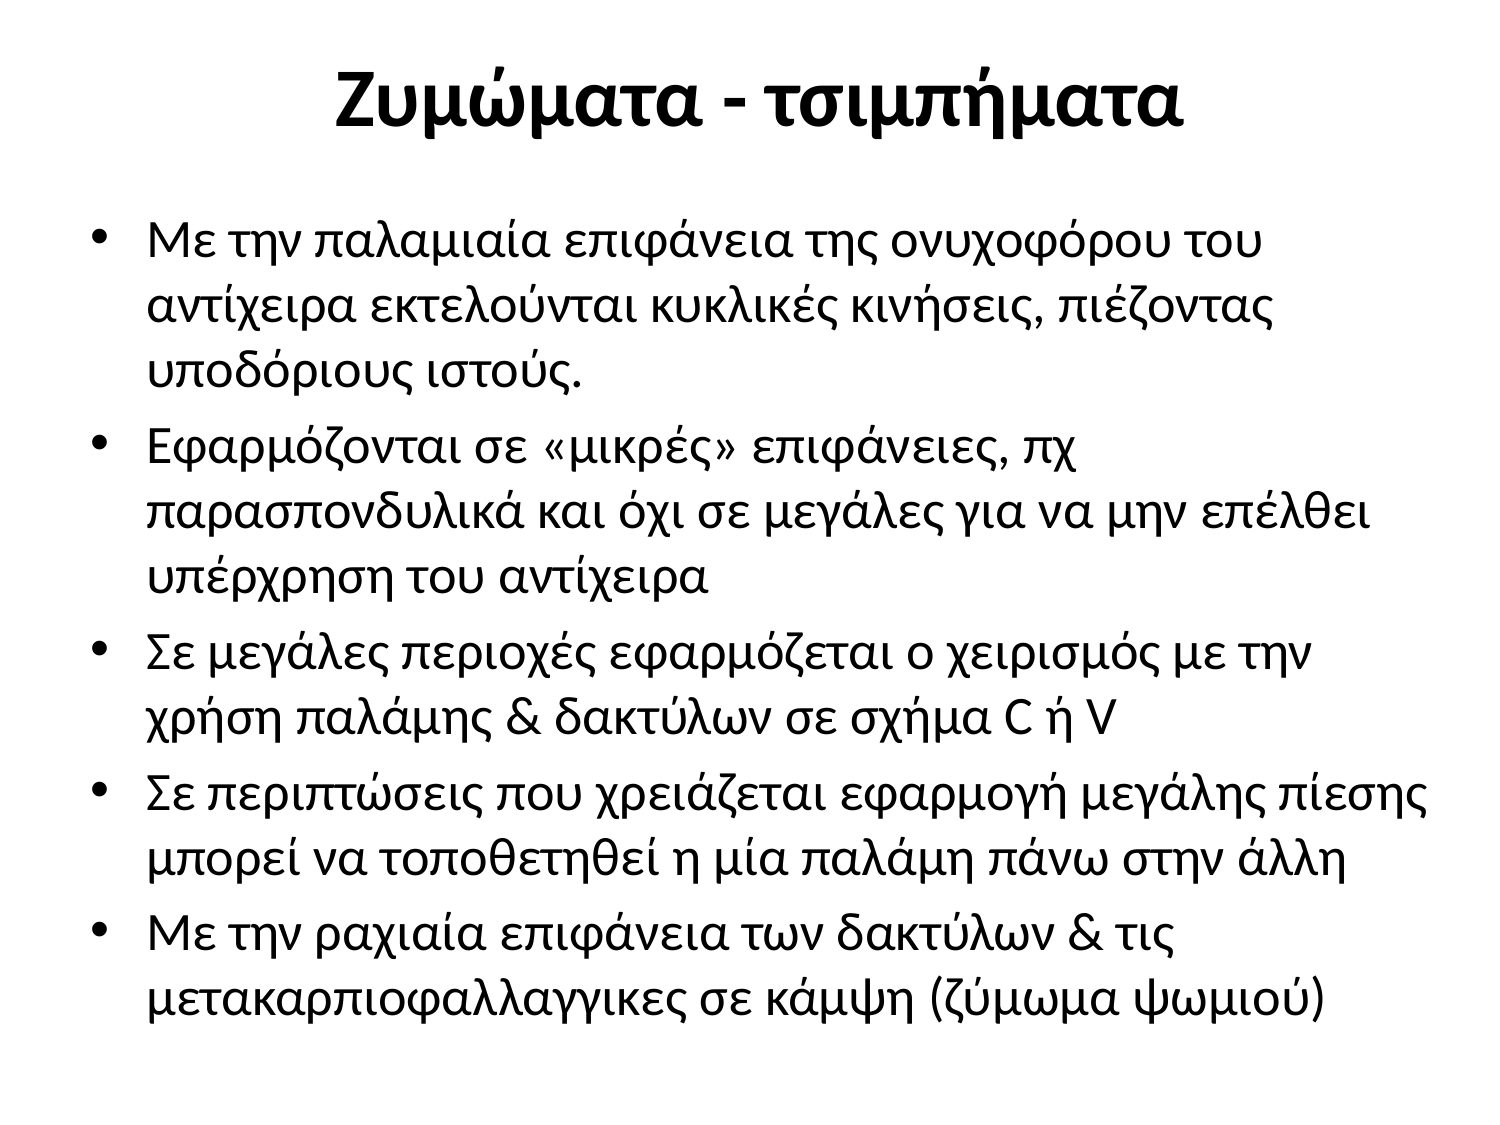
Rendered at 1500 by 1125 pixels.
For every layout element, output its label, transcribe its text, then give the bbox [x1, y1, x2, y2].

title Ζυμώματα - τσιμπήματα [76, 19, 1427, 169]
list Με την παλαμιαία επιφάνεια της ονυχοφόρου του αντίχειρα εκτελούνται κυκλικές κινήσεις, πιέζοντας υποδόριους ιστούς. Εφαρμόζονται σε «μικρές» επιφάνειες, πχ παρασπονδυλικά και όχι σε μεγάλες για να μην επέλθει υπέρχρηση του αντίχειρα Σε μεγάλες περιοχές εφαρμόζεται ο χειρισμός με την χρήση παλάμης & δακτύλων σε σχήμα C ή V Σε περιπτώσεις που χρειάζεται εφαρμογή μεγάλης πίεσης μπορεί να τοποθετηθεί η μία παλάμη πάνω στην άλλη Με την ραχιαία επιφάνεια των δακτύλων & τις μετακαρπιοφαλλαγγικες σε κάμψη (ζύμωμα ψωμιού) [75, 196, 1471, 1024]
